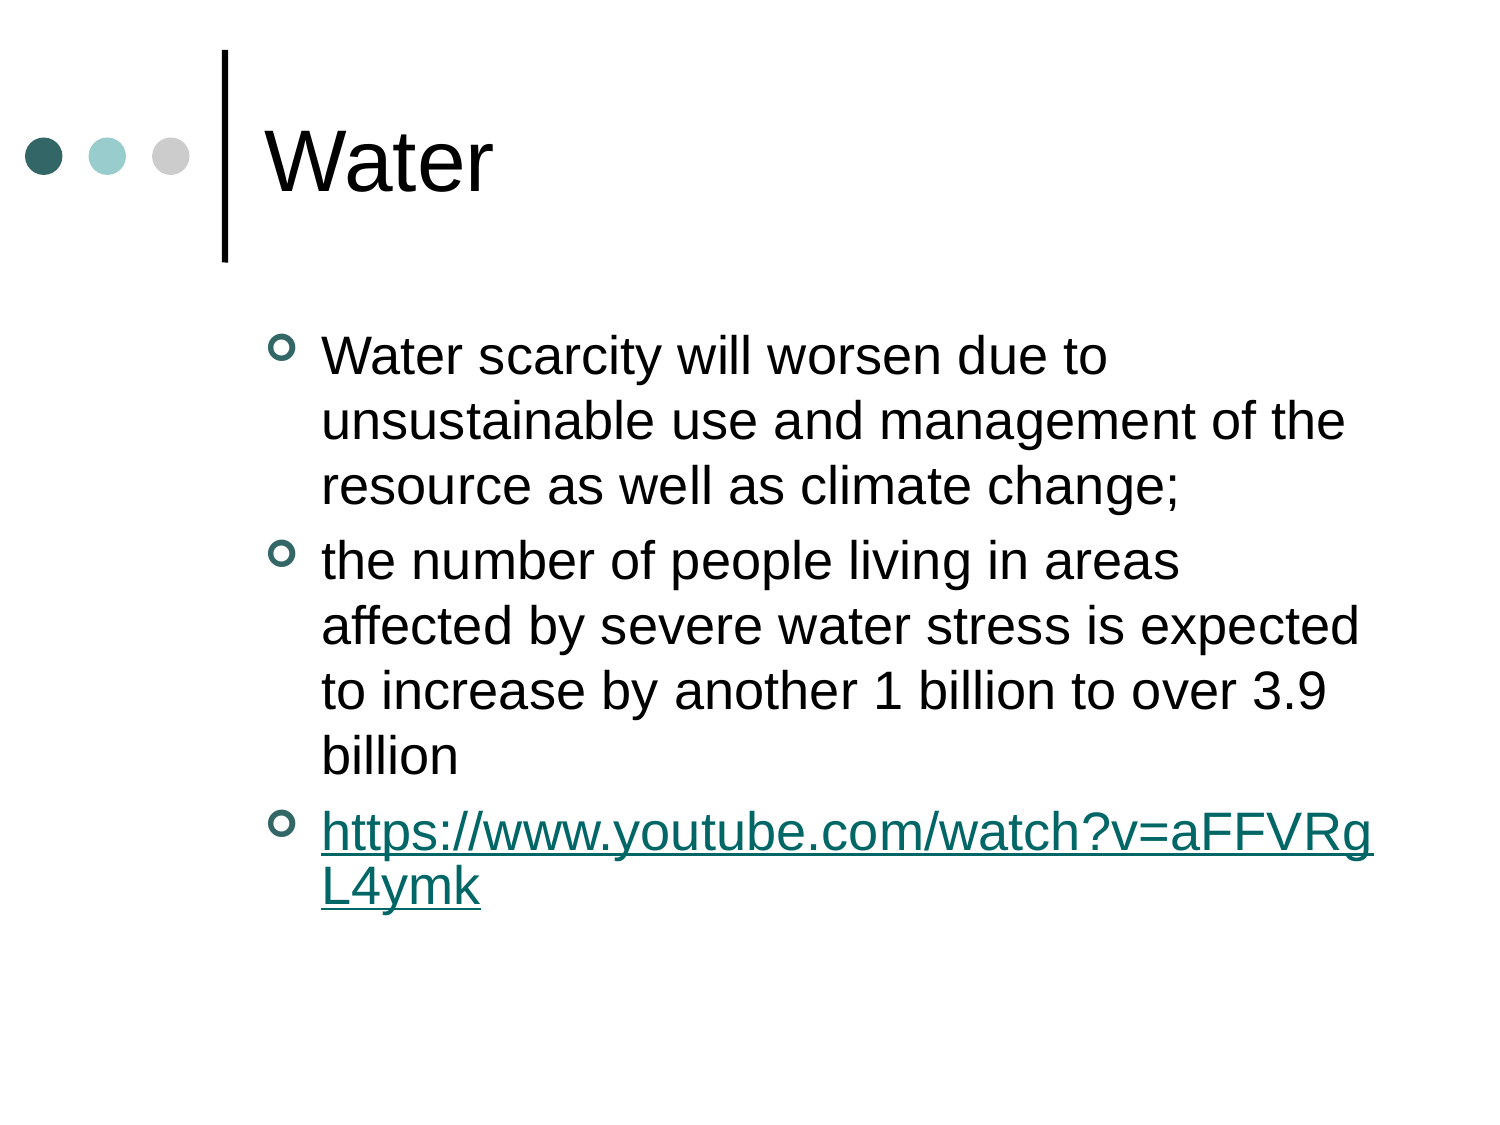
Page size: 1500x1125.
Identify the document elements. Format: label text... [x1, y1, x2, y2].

list Water scarcity will worsen due to unsustainable use and management of the resource as well as climate change; the number of people living in areas affected by severe water stress is expected to increase by another 1 billion to over 3.9 billion https://www.youtube.com/watch?v=aFFVRgL4ymk [249, 312, 1401, 988]
title Water [249, 30, 1401, 282]
